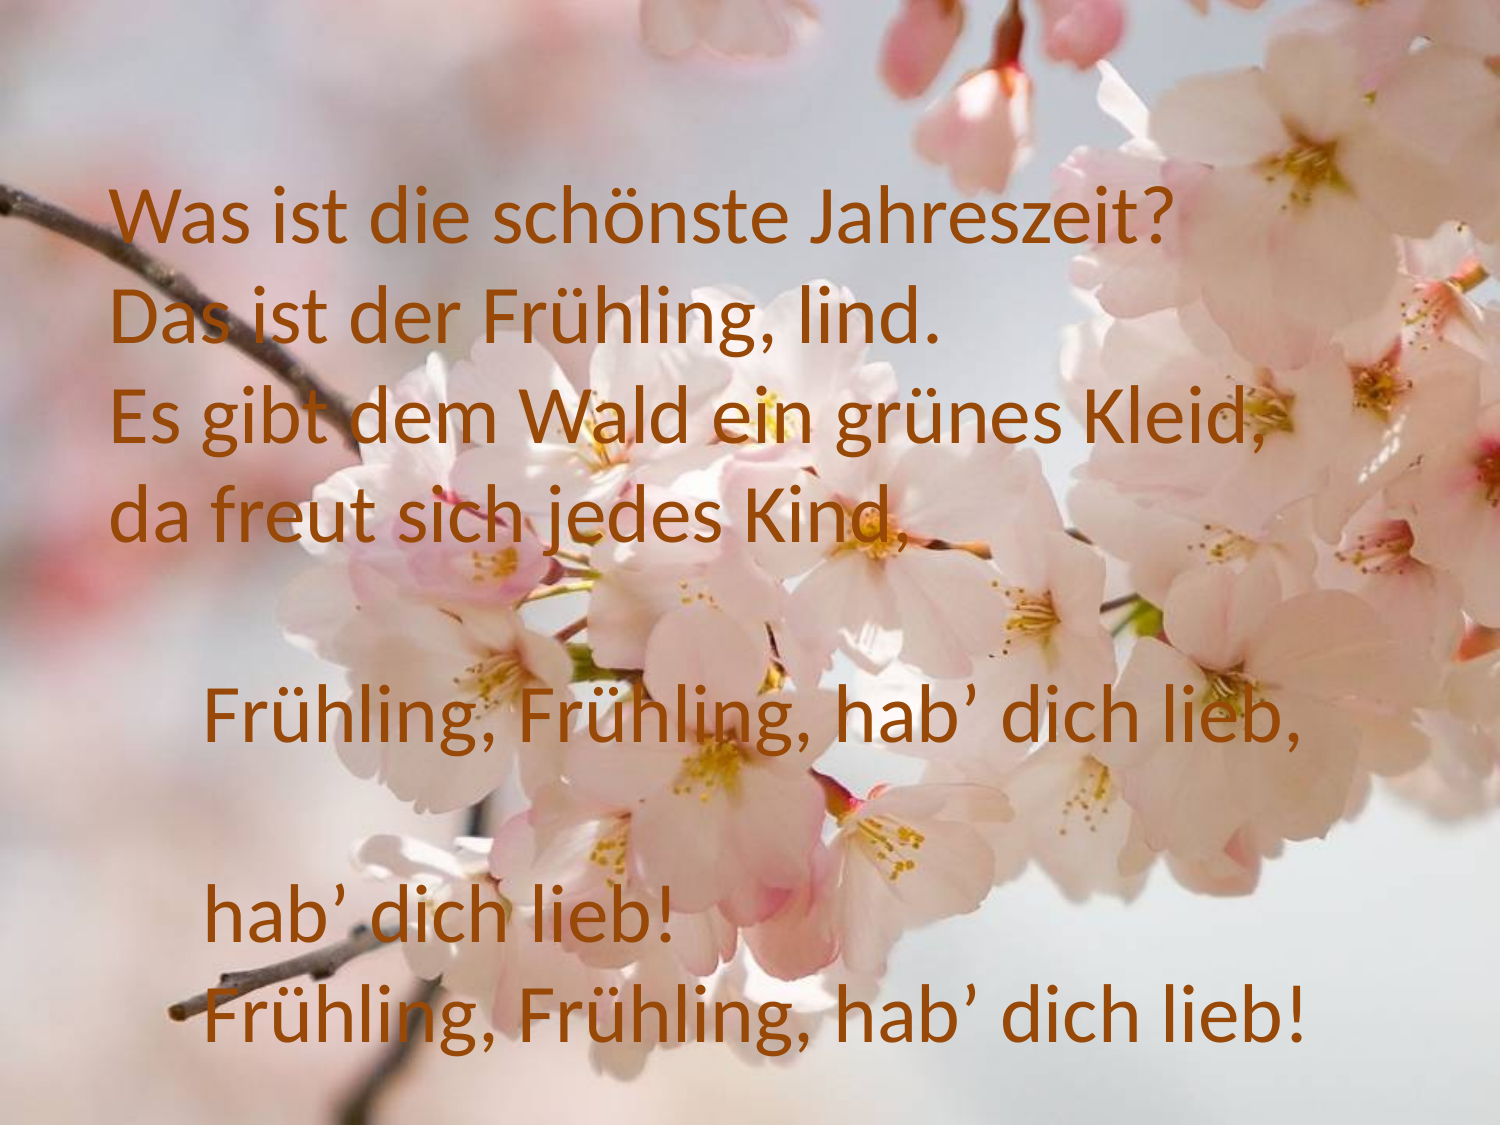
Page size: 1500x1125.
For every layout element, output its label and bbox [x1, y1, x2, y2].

list [0, 0, 1500, 1125]
